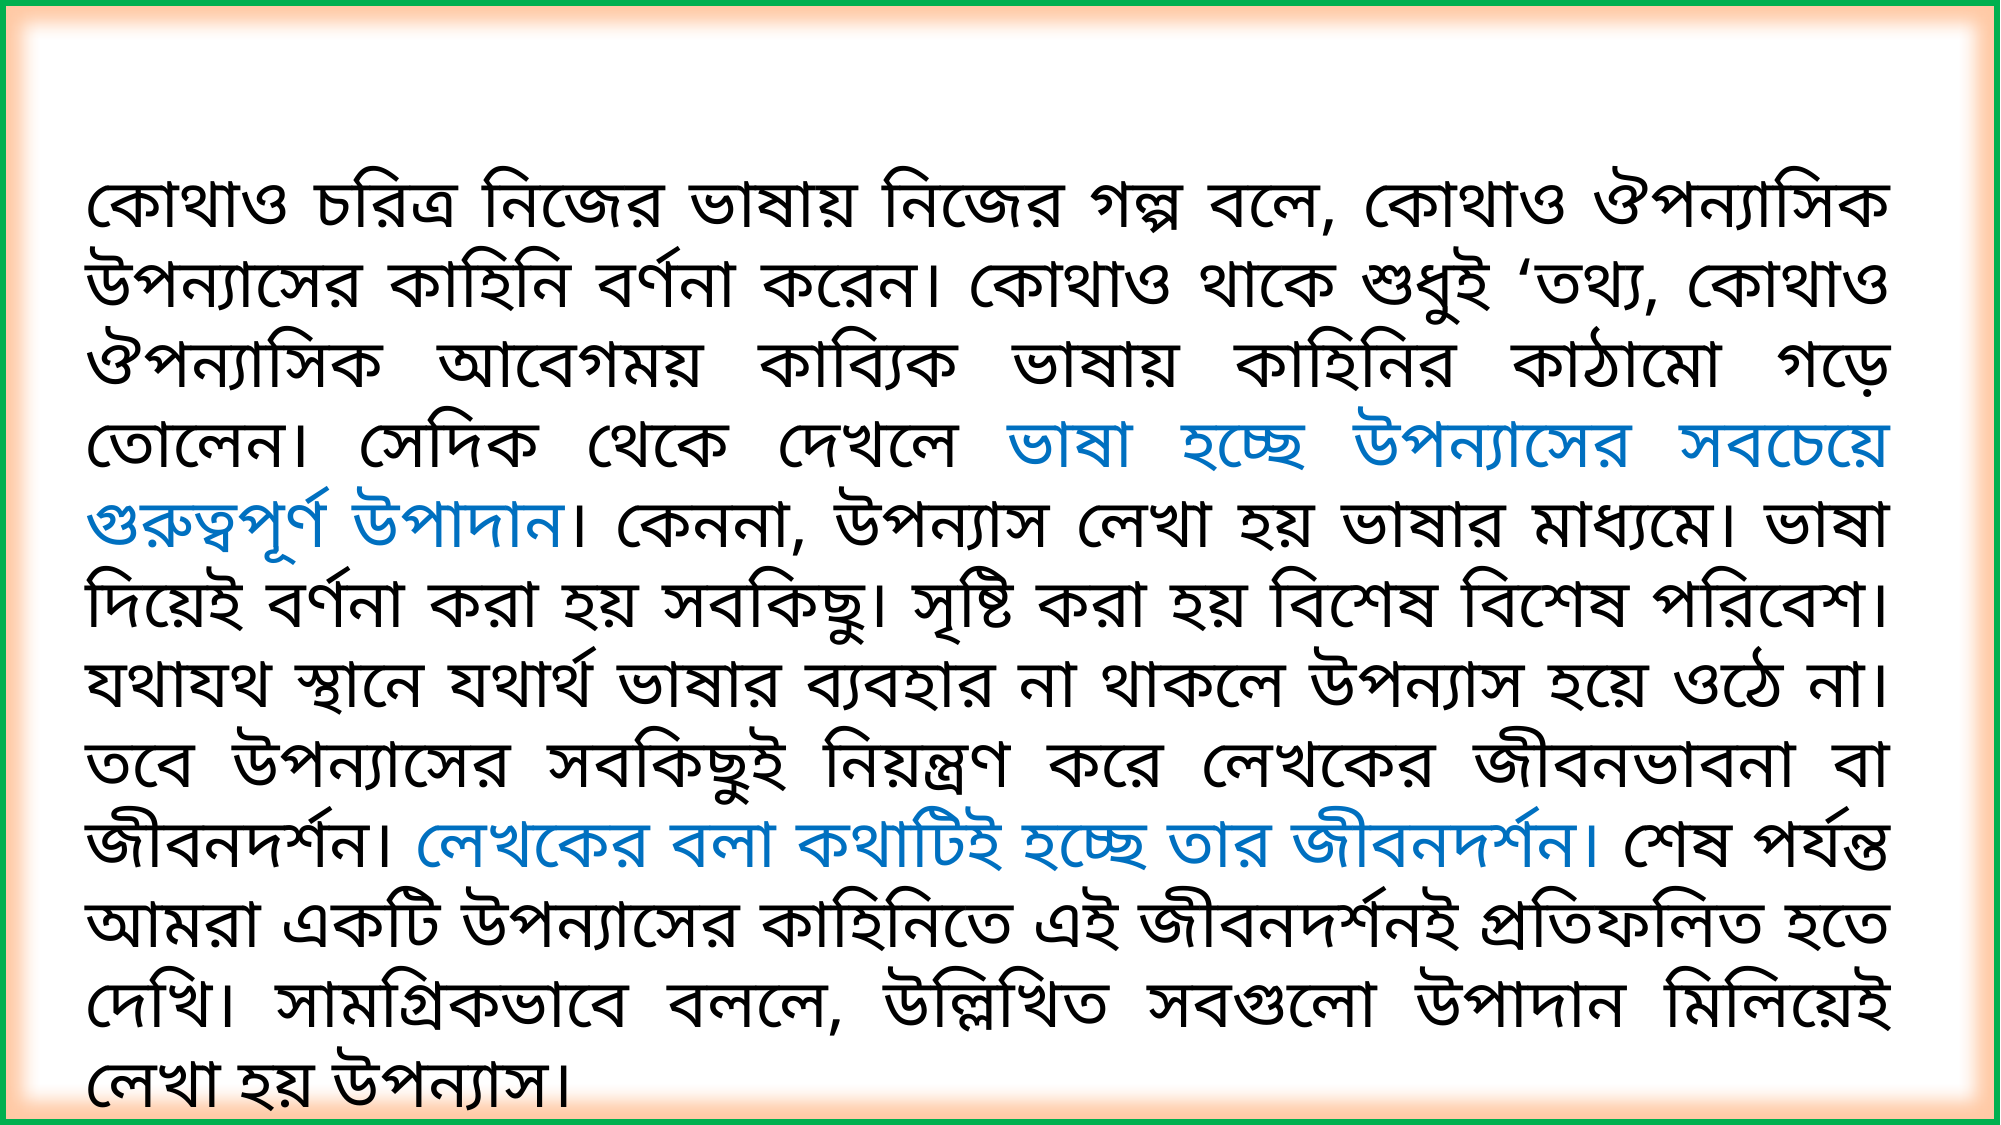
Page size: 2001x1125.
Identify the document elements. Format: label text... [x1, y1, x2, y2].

text_box [0, 0, 2000, 1125]
text_box কোথাও চরিত্র নিজের ভাষায় নিজের গল্প বলে, কোথাও ঔপন্যাসিক উপন্যাসের কাহিনি বর্ণনা করেন। কোথাও থাকে শুধুই ‘তথ্য, কোথাও ঔপন্যাসিক আবেগময় কাব্যিক ভাষায় কাহিনির কাঠামো গড়ে তোলেন। সেদিক থেকে দেখলে ভাষা হচ্ছে উপন্যাসের সবচেয়ে গুরুত্বপূর্ণ উপাদান। কেননা, উপন্যাস লেখা হয় ভাষার মাধ্যমে। ভাষা দিয়েই বর্ণনা করা হয় সবকিছু। সৃষ্টি করা হয় বিশেষ বিশেষ পরিবেশ। যথাযথ স্থানে যথার্থ ভাষার ব্যবহার না থাকলে উপন্যাস হয়ে ওঠে না। তবে উপন্যাসের সবকিছুই নিয়ন্ত্রণ করে লেখকের জীবনভাবনা বা জীবনদর্শন। লেখকের বলা কথাটিই হচ্ছে তার জীবনদর্শন। শেষ পর্যন্ত আমরা একটি উপন্যাসের কাহিনিতে এই জীবনদর্শনই প্রতিফলিত হতে দেখি। সামগ্রিকভাবে বললে, উল্লিখিত সবগুলো উপাদান মিলিয়েই লেখা হয় উপন্যাস। [70, 153, 1906, 1125]
